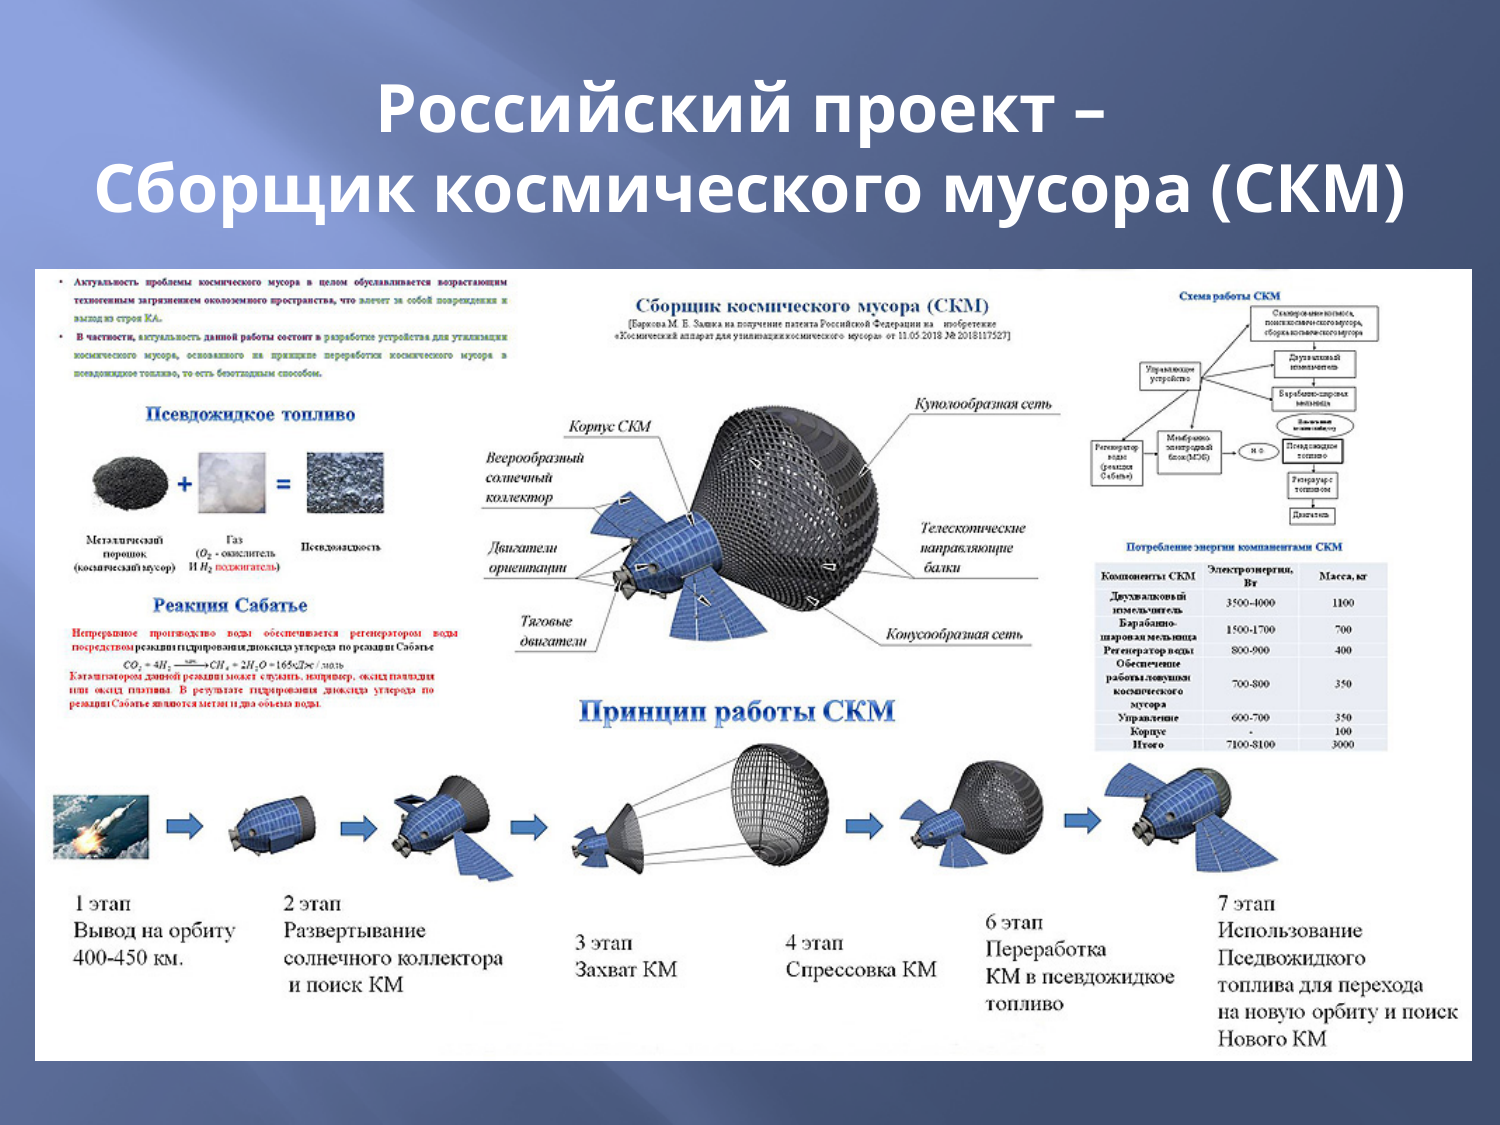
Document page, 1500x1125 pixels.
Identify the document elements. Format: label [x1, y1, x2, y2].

text_box [23, 58, 1477, 1061]
